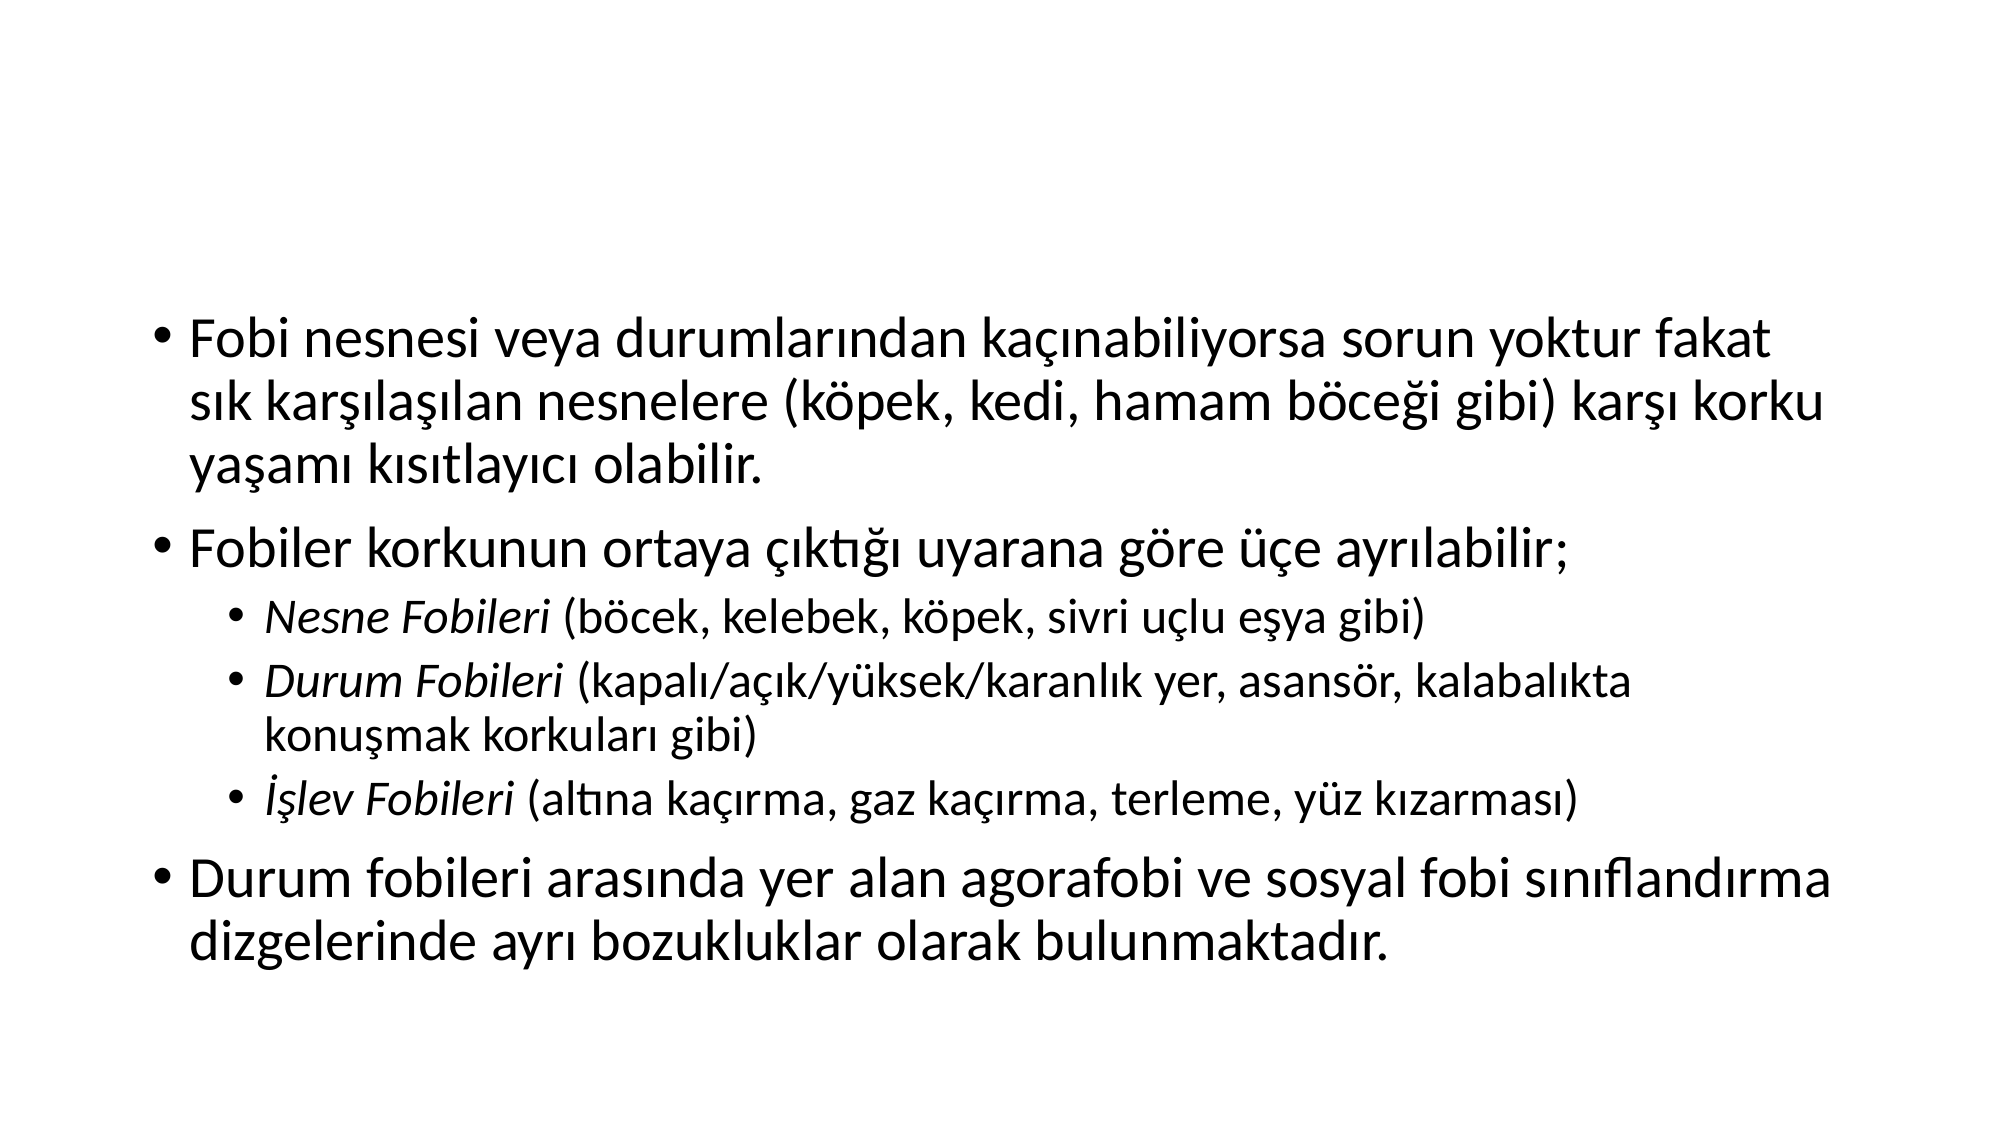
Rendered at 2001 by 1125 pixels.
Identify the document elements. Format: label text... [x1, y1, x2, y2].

list Fobi nesnesi veya durumlarından kaçınabiliyorsa sorun yoktur fakat sık karşılaşılan nesnelere (köpek, kedi, hamam böceği gibi) karşı korku yaşamı kısıtlayıcı olabilir. Fobiler korkunun ortaya çıktığı uyarana göre üçe ayrılabilir; Nesne Fobileri (böcek, kelebek, köpek, sivri uçlu eşya gibi) Durum Fobileri (kapalı/açık/yüksek/karanlık yer, asansör, kalabalıkta konuşmak korkuları gibi) İşlev Fobileri (altına kaçırma, gaz kaçırma, terleme, yüz kızarması) Durum fobileri arasında yer alan agorafobi ve sosyal fobi sınıflandırma dizgelerinde ayrı bozukluklar olarak bulunmaktadır. [137, 299, 1863, 1014]
